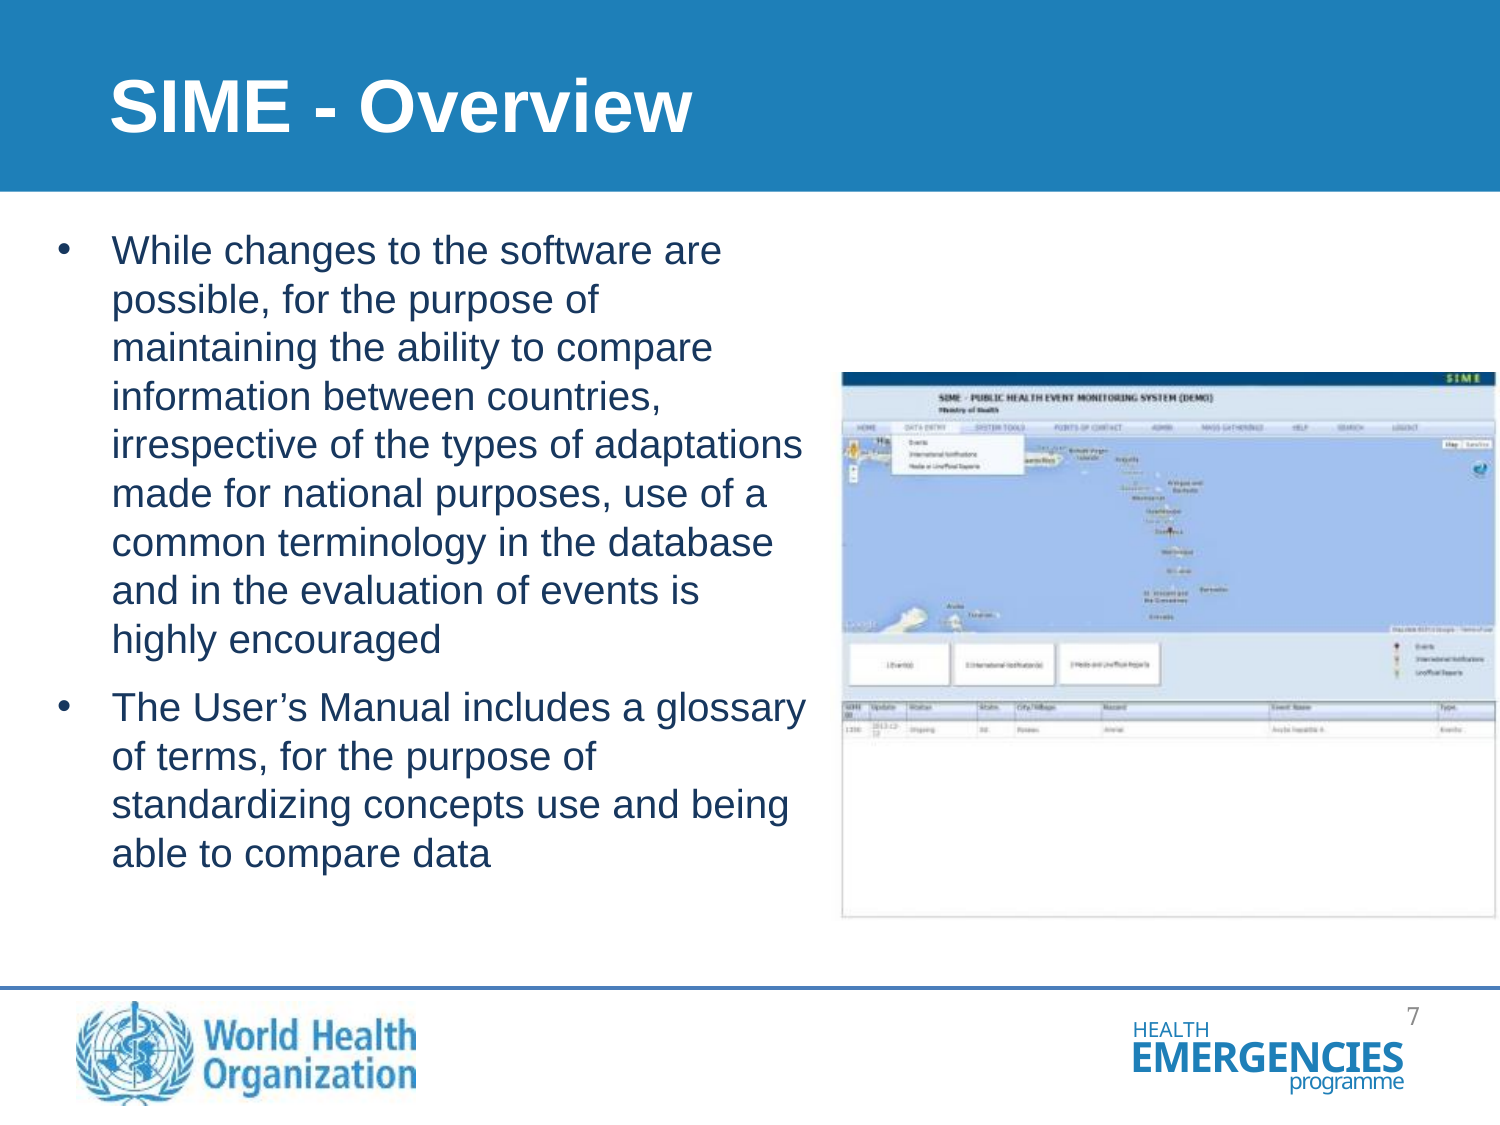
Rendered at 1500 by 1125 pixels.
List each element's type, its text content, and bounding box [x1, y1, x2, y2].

picture [829, 372, 1500, 921]
title SIME - Overview [53, 18, 1475, 186]
picture [76, 1001, 416, 1106]
slide_number 6 [1085, 987, 1436, 1048]
list While changes to the software are possible, for the purpose of maintaining the ability to compare information between countries, irrespective of the types of adaptations made for national purposes, use of a common terminology in the database and in the evaluation of events is highly encouraged The User’s Manual includes a glossary of terms, for the purpose of standardizing concepts use and being able to compare data [42, 216, 831, 921]
